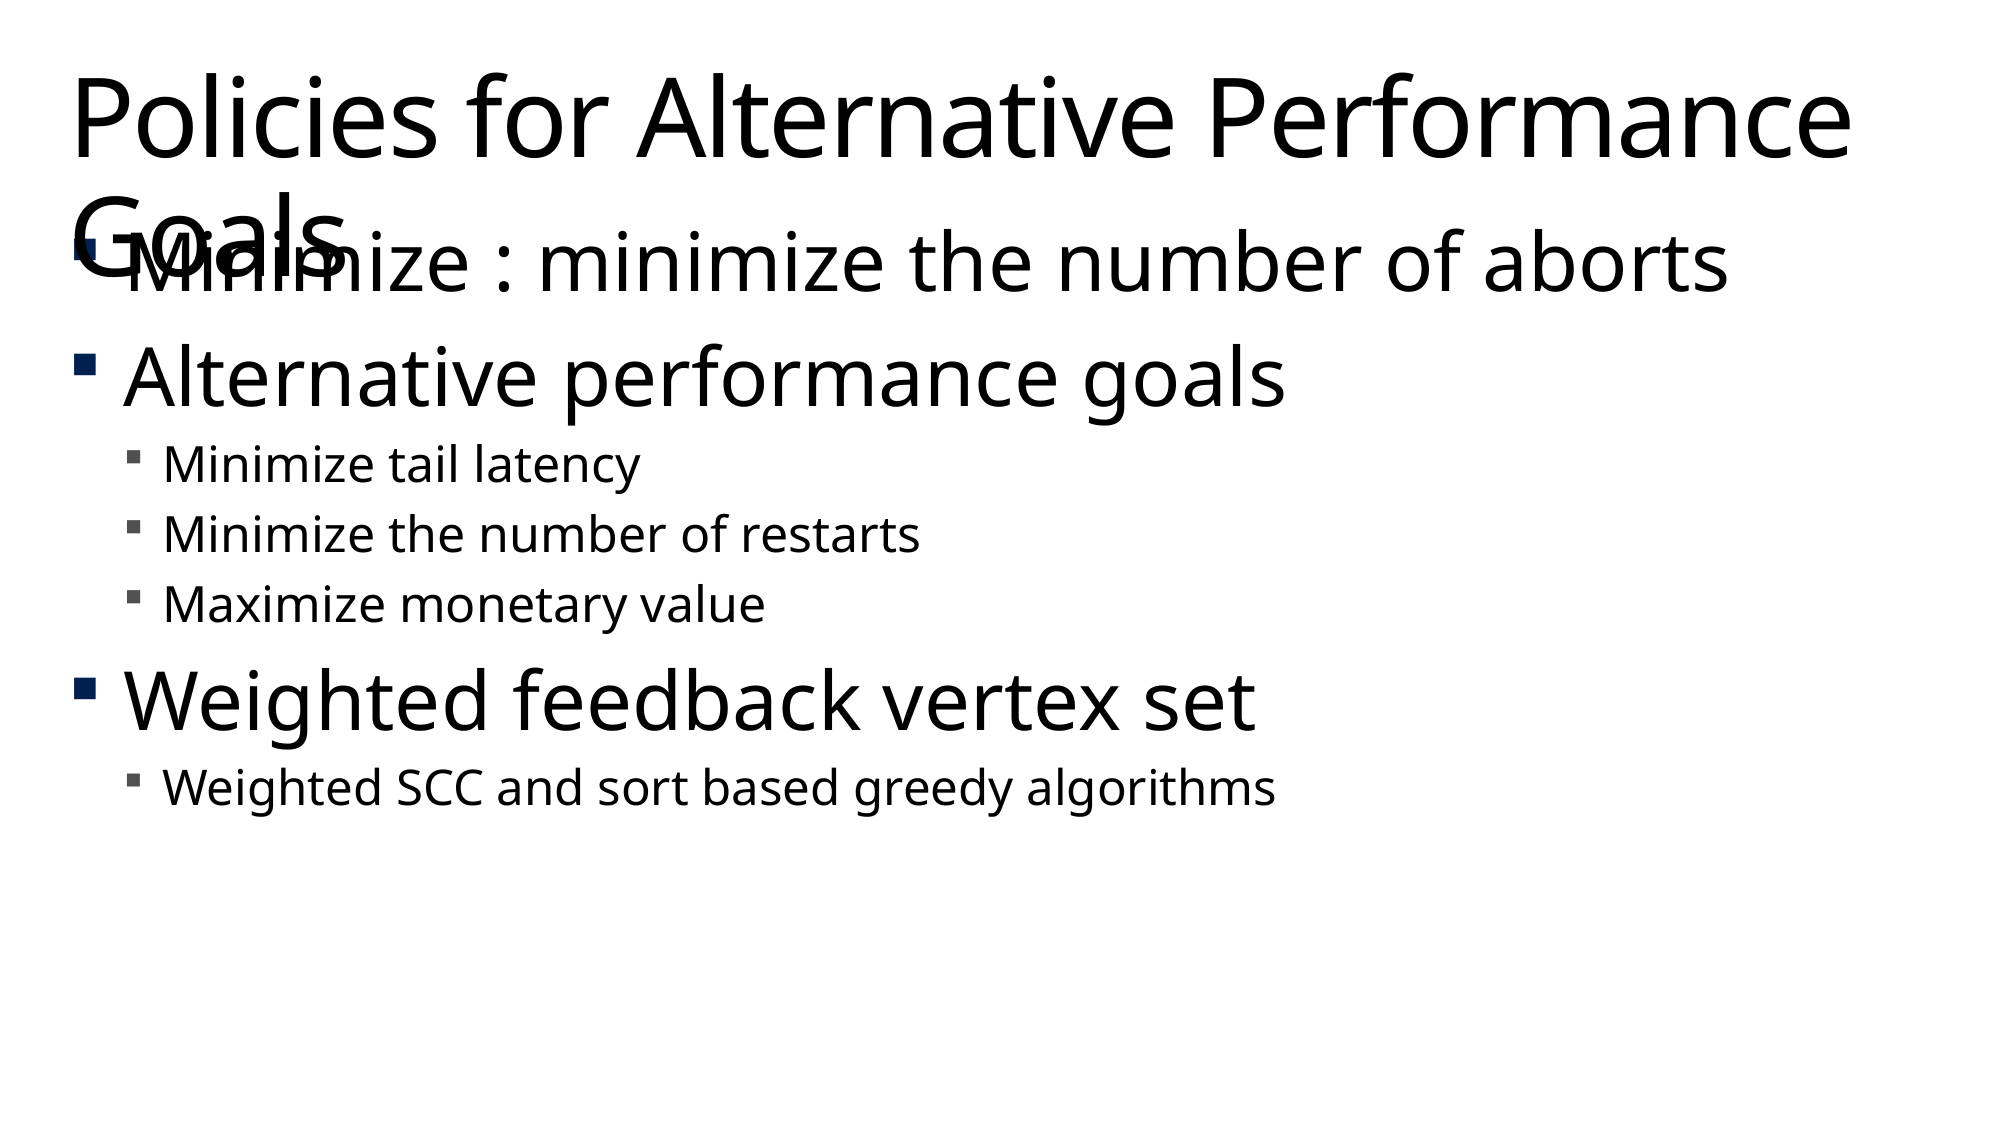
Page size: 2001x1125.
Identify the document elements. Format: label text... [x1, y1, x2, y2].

title Policies for Alternative Performance Goals [44, 47, 1957, 196]
